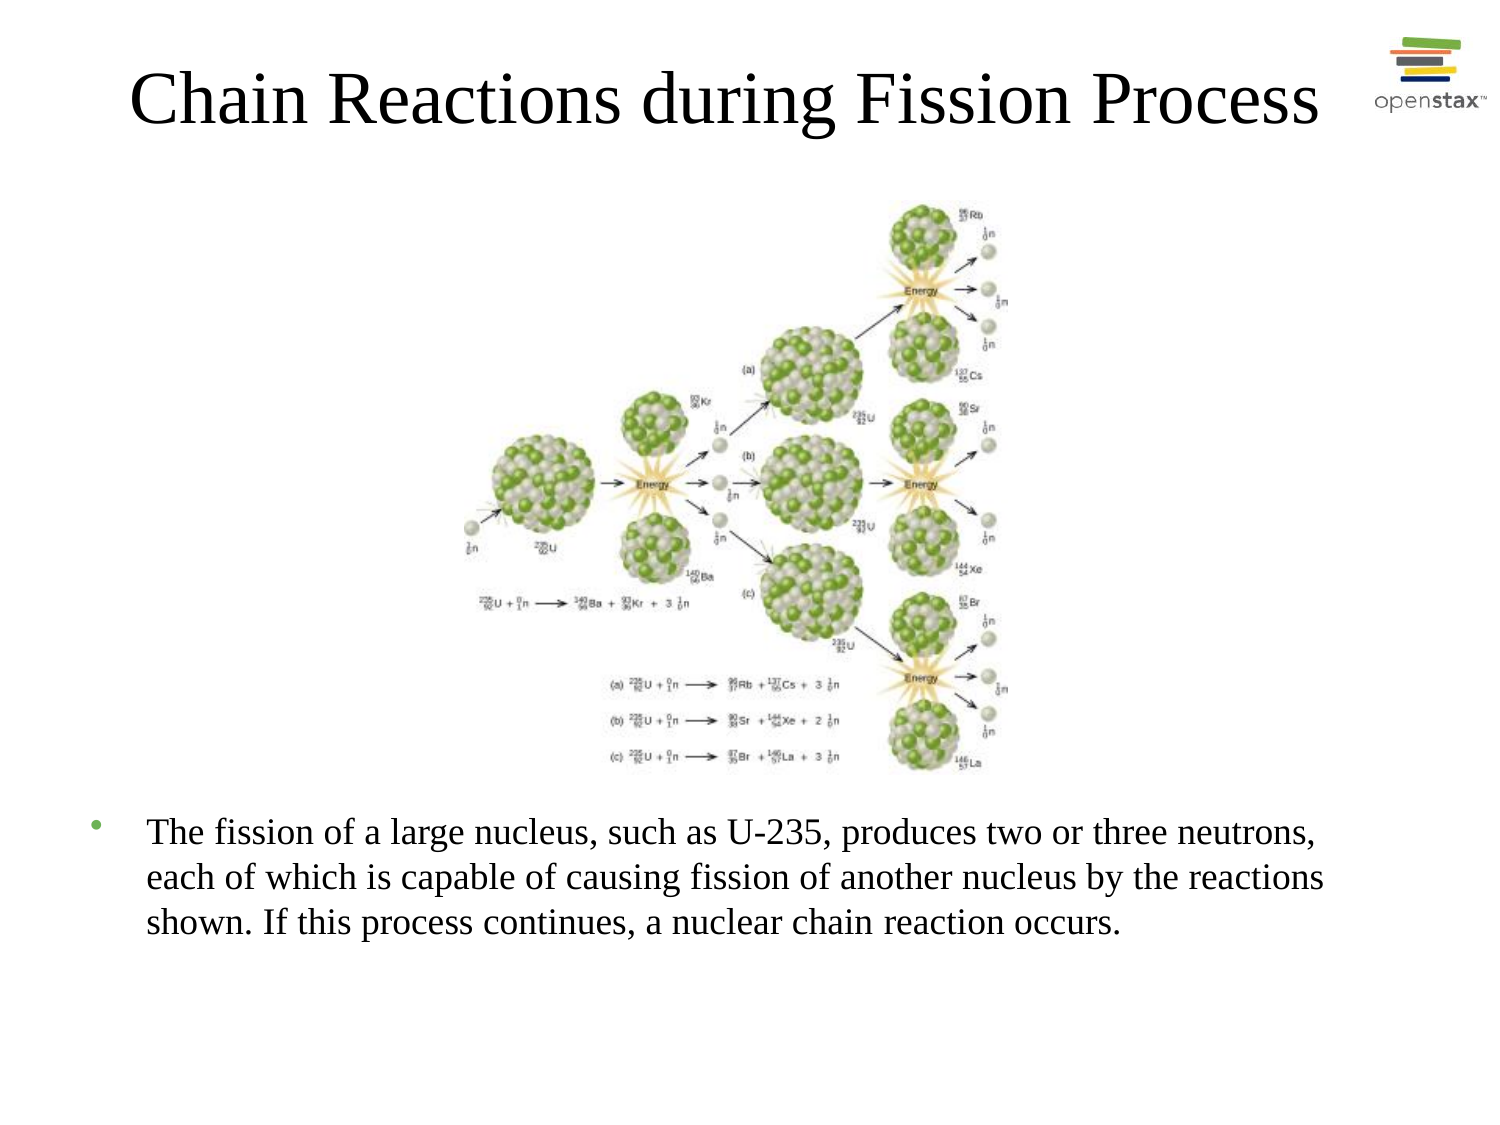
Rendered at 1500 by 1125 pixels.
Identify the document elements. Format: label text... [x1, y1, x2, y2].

title Chain Reactions during Fission Process [75, 39, 1376, 148]
picture [1375, 37, 1487, 113]
list The fission of a large nucleus, such as U-235, produces two or three neutrons, each of which is capable of causing fission of another nucleus by the reactions shown. If this process continues, a nuclear chain reaction occurs. [75, 799, 1398, 992]
picture [74, 200, 1398, 776]
